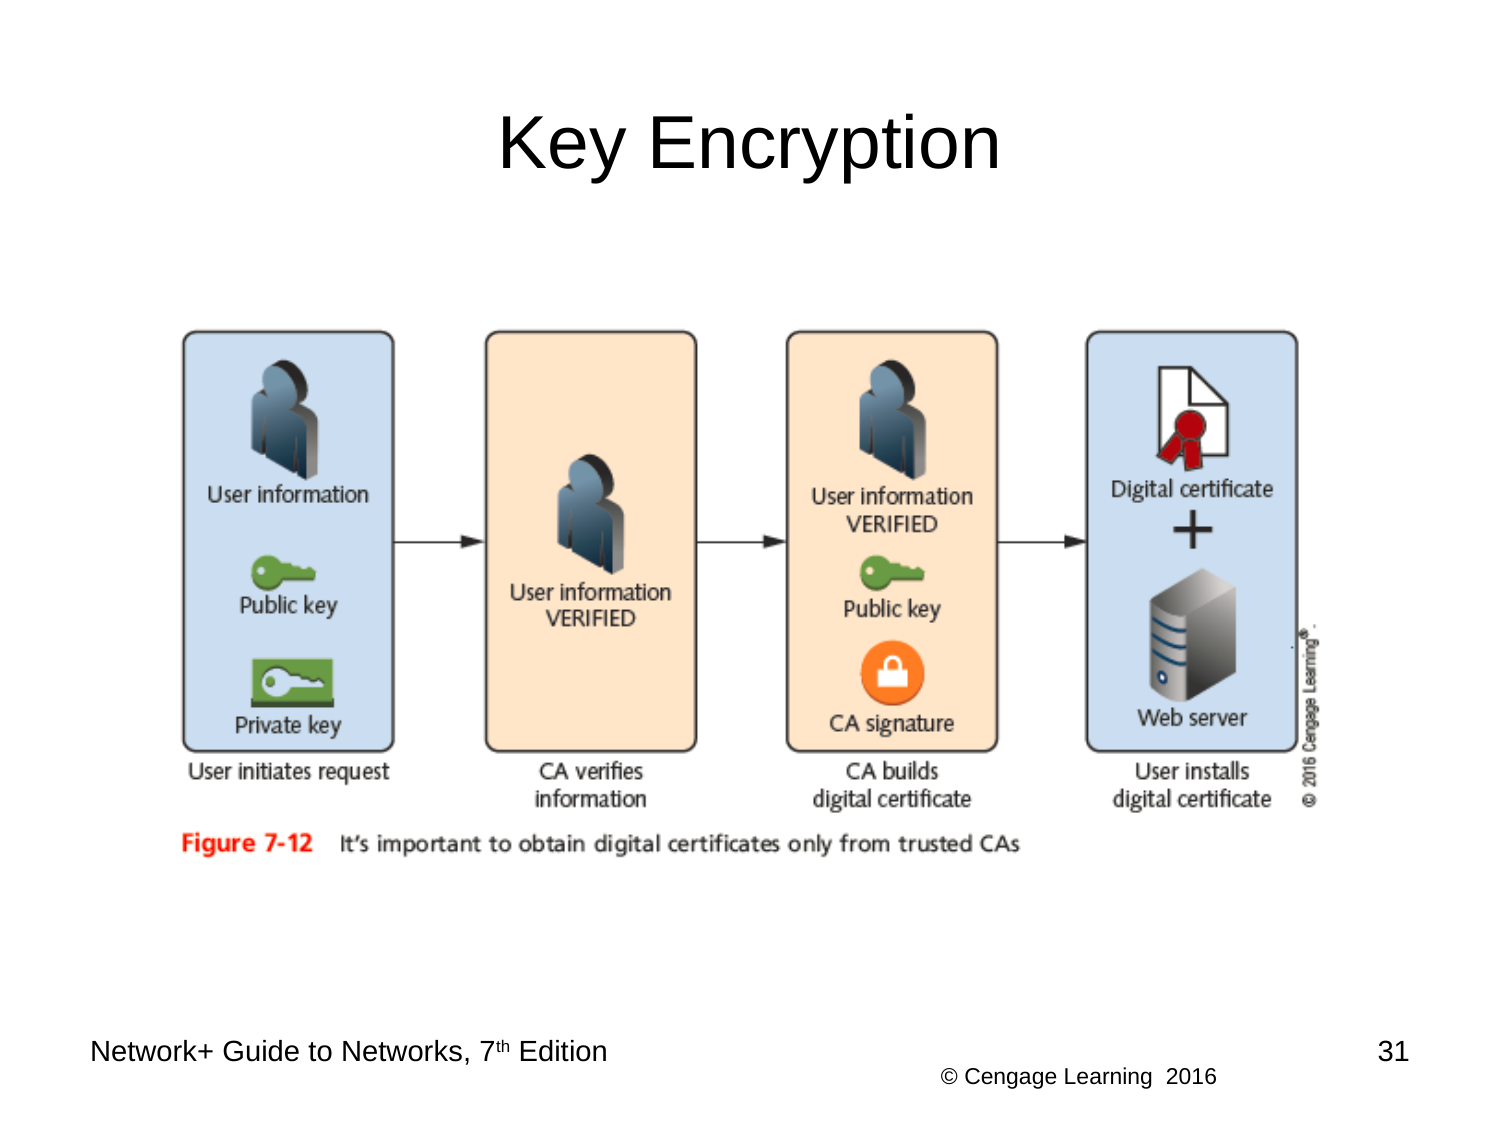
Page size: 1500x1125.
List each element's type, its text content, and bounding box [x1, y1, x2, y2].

footer Network+ Guide to Networks, 7th Edition [74, 1024, 713, 1103]
slide_number 31 [1312, 1024, 1426, 1103]
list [174, 324, 1323, 862]
title Key Encryption [75, 45, 1425, 233]
